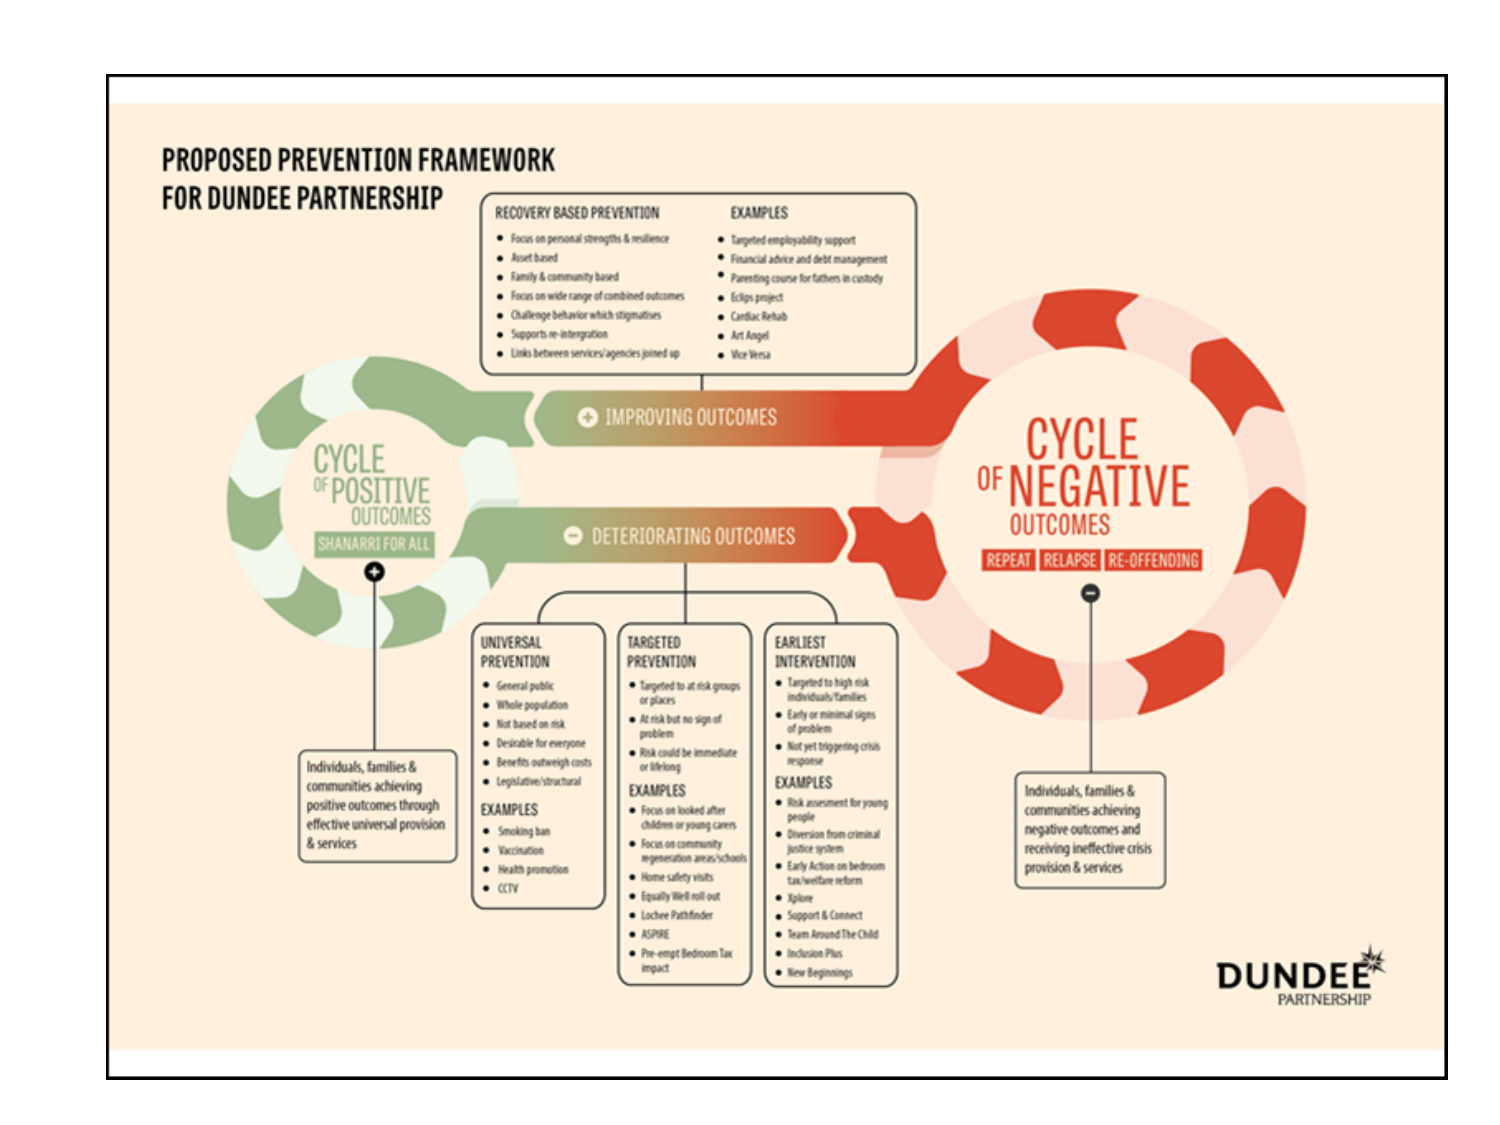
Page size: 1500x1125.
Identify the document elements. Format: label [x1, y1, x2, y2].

picture [106, 74, 1448, 1081]
